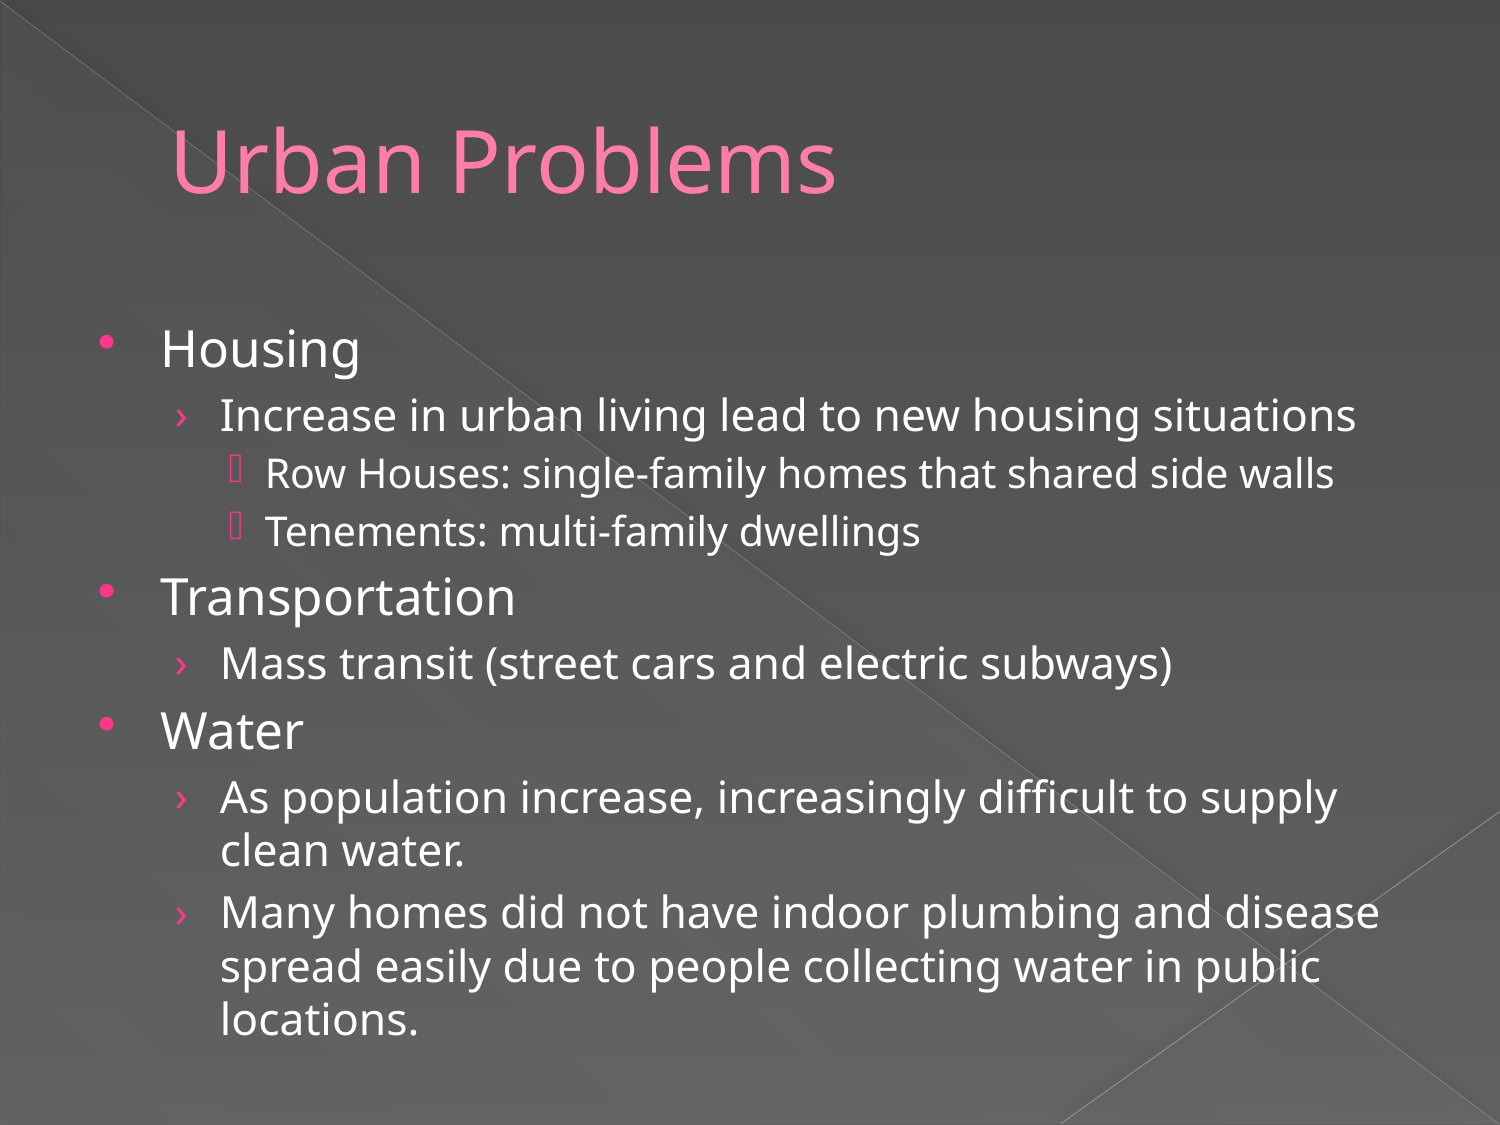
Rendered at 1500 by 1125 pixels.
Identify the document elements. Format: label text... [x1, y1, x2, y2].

title Urban Problems [75, 43, 1425, 274]
list Housing Increase in urban living lead to new housing situations Row Houses: single-family homes that shared side walls Tenements: multi-family dwellings Transportation Mass transit (street cars and electric subways) Water As population increase, increasingly difficult to supply clean water. Many homes did not have indoor plumbing and disease spread easily due to people collecting water in public locations. [75, 308, 1425, 1059]
